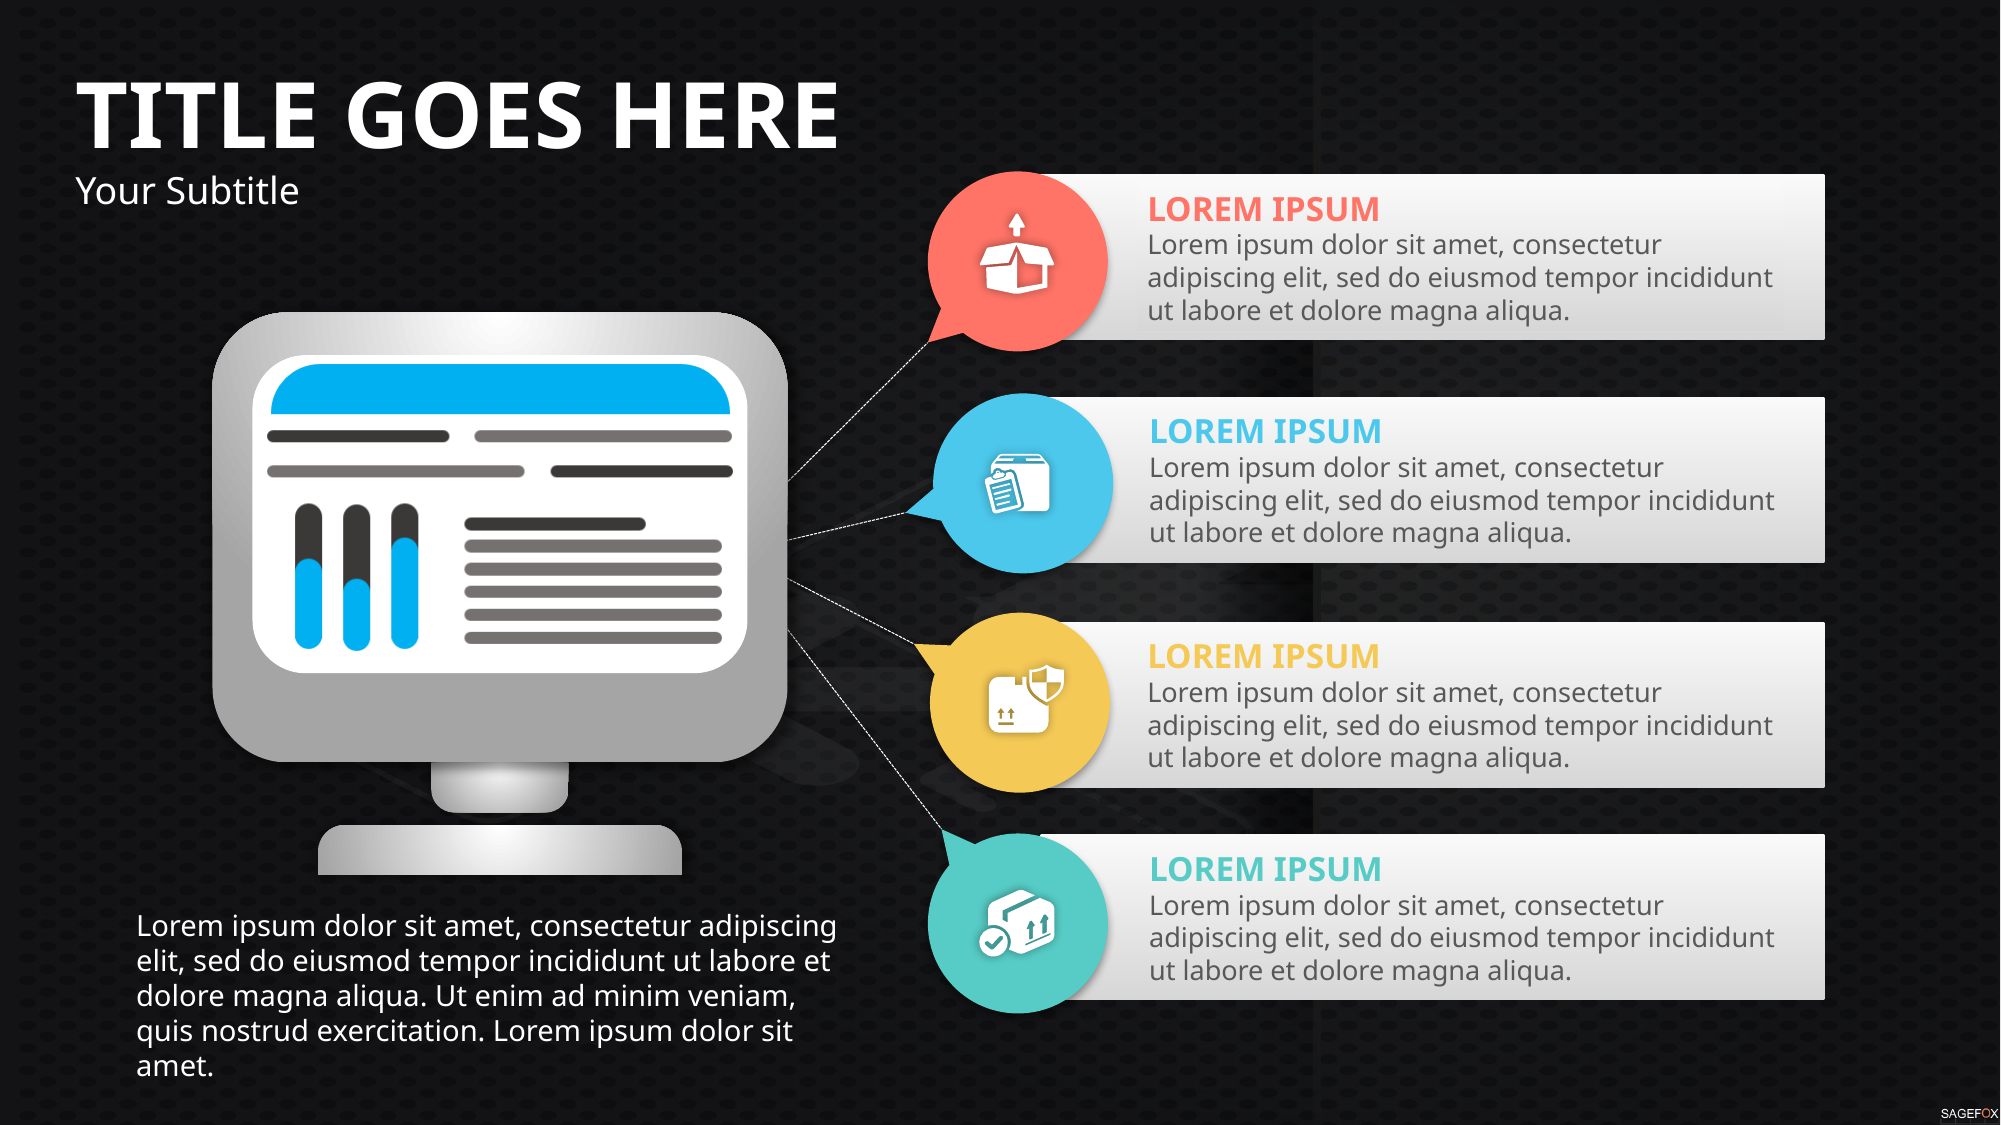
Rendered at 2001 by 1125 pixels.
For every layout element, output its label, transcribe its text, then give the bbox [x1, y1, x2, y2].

text_box [988, 889, 1040, 954]
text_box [1038, 174, 1825, 340]
text_box [316, 823, 684, 876]
picture [0, 0, 2001, 1125]
text_box [988, 676, 1038, 733]
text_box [1040, 397, 1825, 563]
text_box [430, 779, 570, 814]
text_box [1008, 213, 1025, 237]
text_box [906, 393, 1066, 574]
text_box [1040, 834, 1825, 1000]
text_box [984, 453, 1040, 514]
text_box TITLE GOES HERE Your Subtitle [60, 49, 1036, 220]
text_box [927, 829, 1066, 1014]
text_box [1029, 668, 1038, 697]
text_box [251, 354, 749, 675]
text_box [927, 171, 1062, 352]
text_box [1038, 622, 1825, 788]
text_box [211, 311, 789, 764]
text_box [979, 242, 1038, 266]
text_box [768, 512, 906, 545]
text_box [785, 577, 914, 626]
text_box [979, 928, 1008, 957]
text_box Lorem ipsum dolor sit amet, consectetur adipiscing elit, sed do eiusmod tempor incididunt ut labore et dolore magna aliqua. Ut enim ad minim veniam, quis nostrud exercitation. Lorem ipsum dolor sit amet. [121, 900, 854, 1105]
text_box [785, 626, 942, 830]
text_box [942, 612, 1060, 793]
text_box [986, 251, 1038, 294]
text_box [776, 342, 928, 494]
